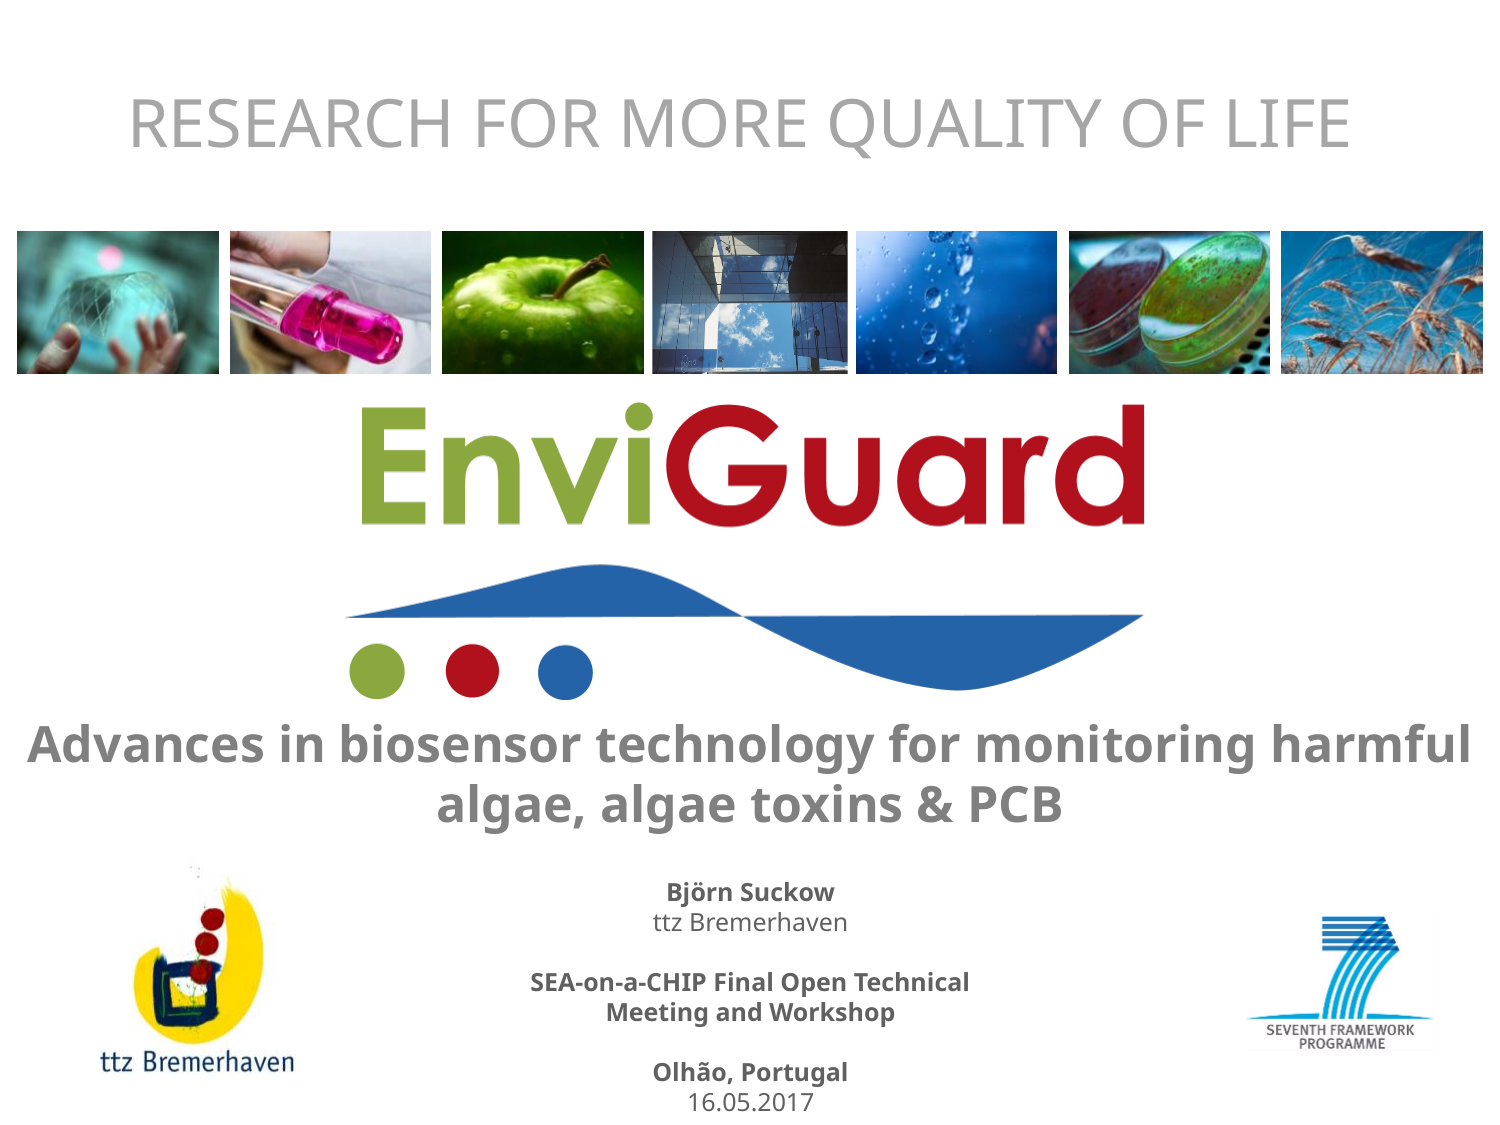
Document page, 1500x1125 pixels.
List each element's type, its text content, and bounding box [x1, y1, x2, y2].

picture [344, 385, 1156, 700]
picture [1281, 231, 1483, 374]
picture [1068, 231, 1270, 374]
picture [855, 231, 1058, 374]
picture [442, 231, 644, 374]
picture [229, 231, 432, 374]
picture [100, 857, 297, 1080]
text_box Research for more Quality of Life [112, 73, 1388, 232]
text_box Advances in biosensor technology for monitoring harmful algae, algae toxins & PCB [0, 645, 1500, 900]
picture [17, 231, 219, 374]
picture [652, 231, 848, 374]
text_box Björn Suckow ttz Bremerhaven SEA-on-a-CHIP Final Open Technical Meeting and Workshop Olhão, Portugal 16.05.2017 [335, 900, 1166, 1125]
picture [1245, 916, 1435, 1053]
